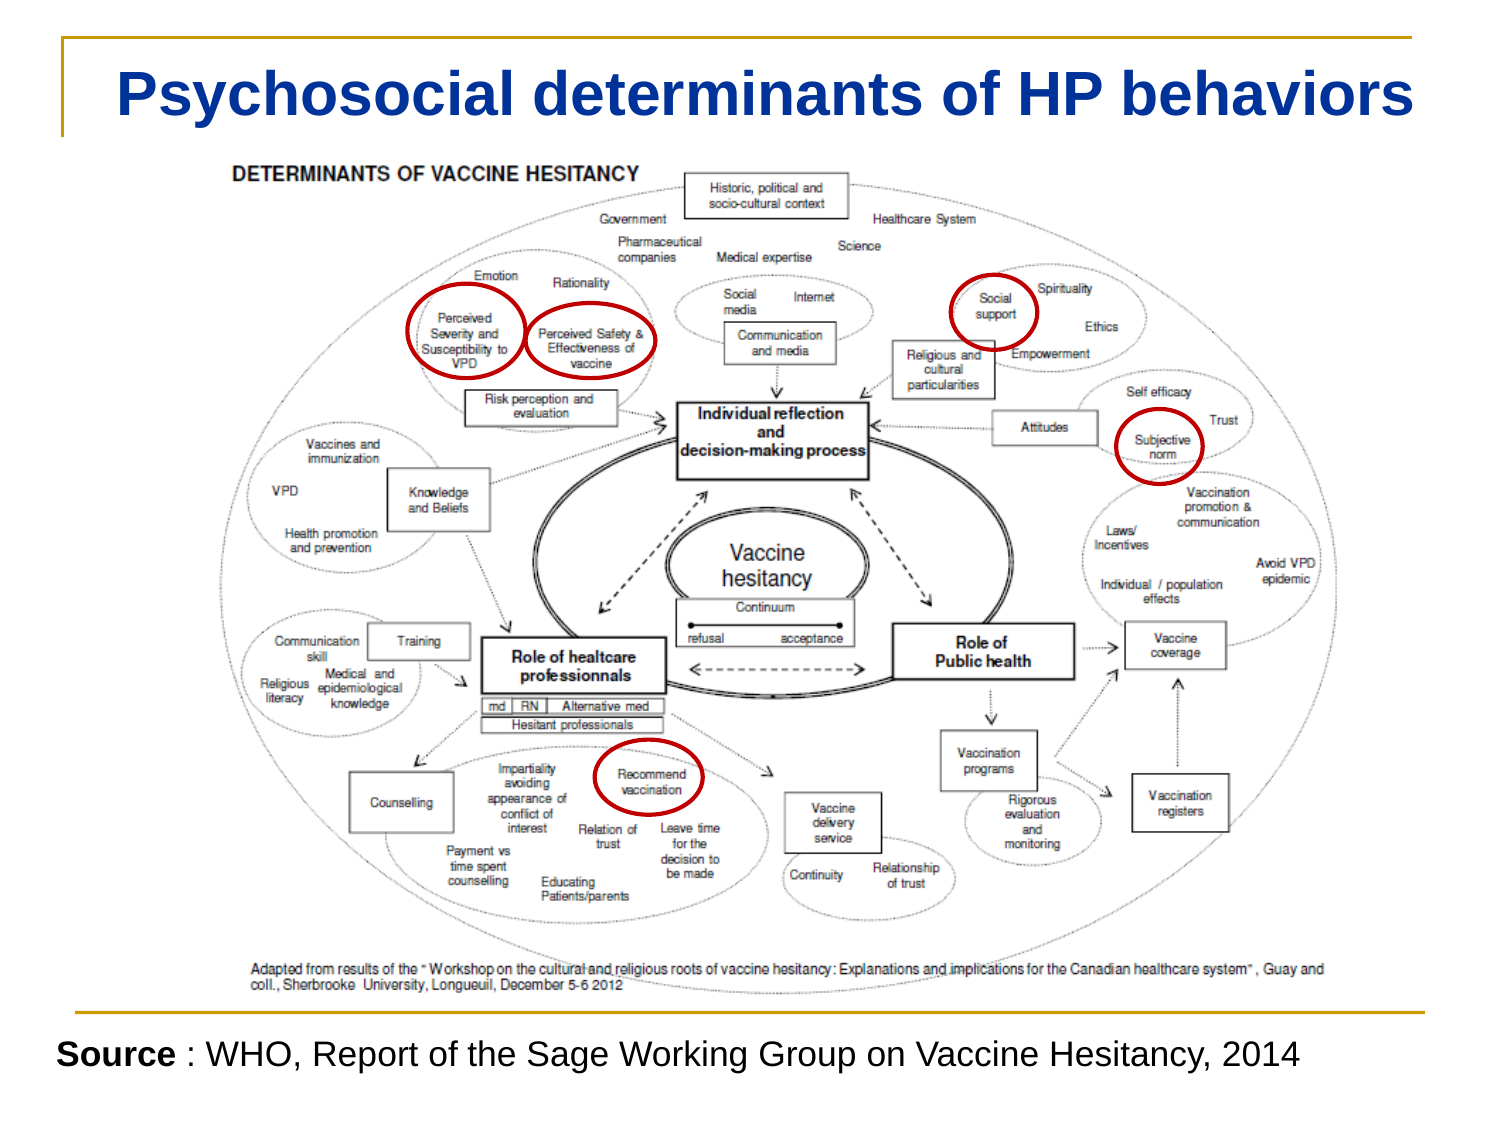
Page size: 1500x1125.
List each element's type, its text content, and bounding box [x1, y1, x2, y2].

picture [64, 136, 1405, 1000]
text_box Source : WHO, Report of the Sage Working Group on Vaccine Hesitancy, 2014 [41, 1023, 1483, 1081]
title Psychosocial determinants of HP behaviors [74, 45, 1459, 173]
